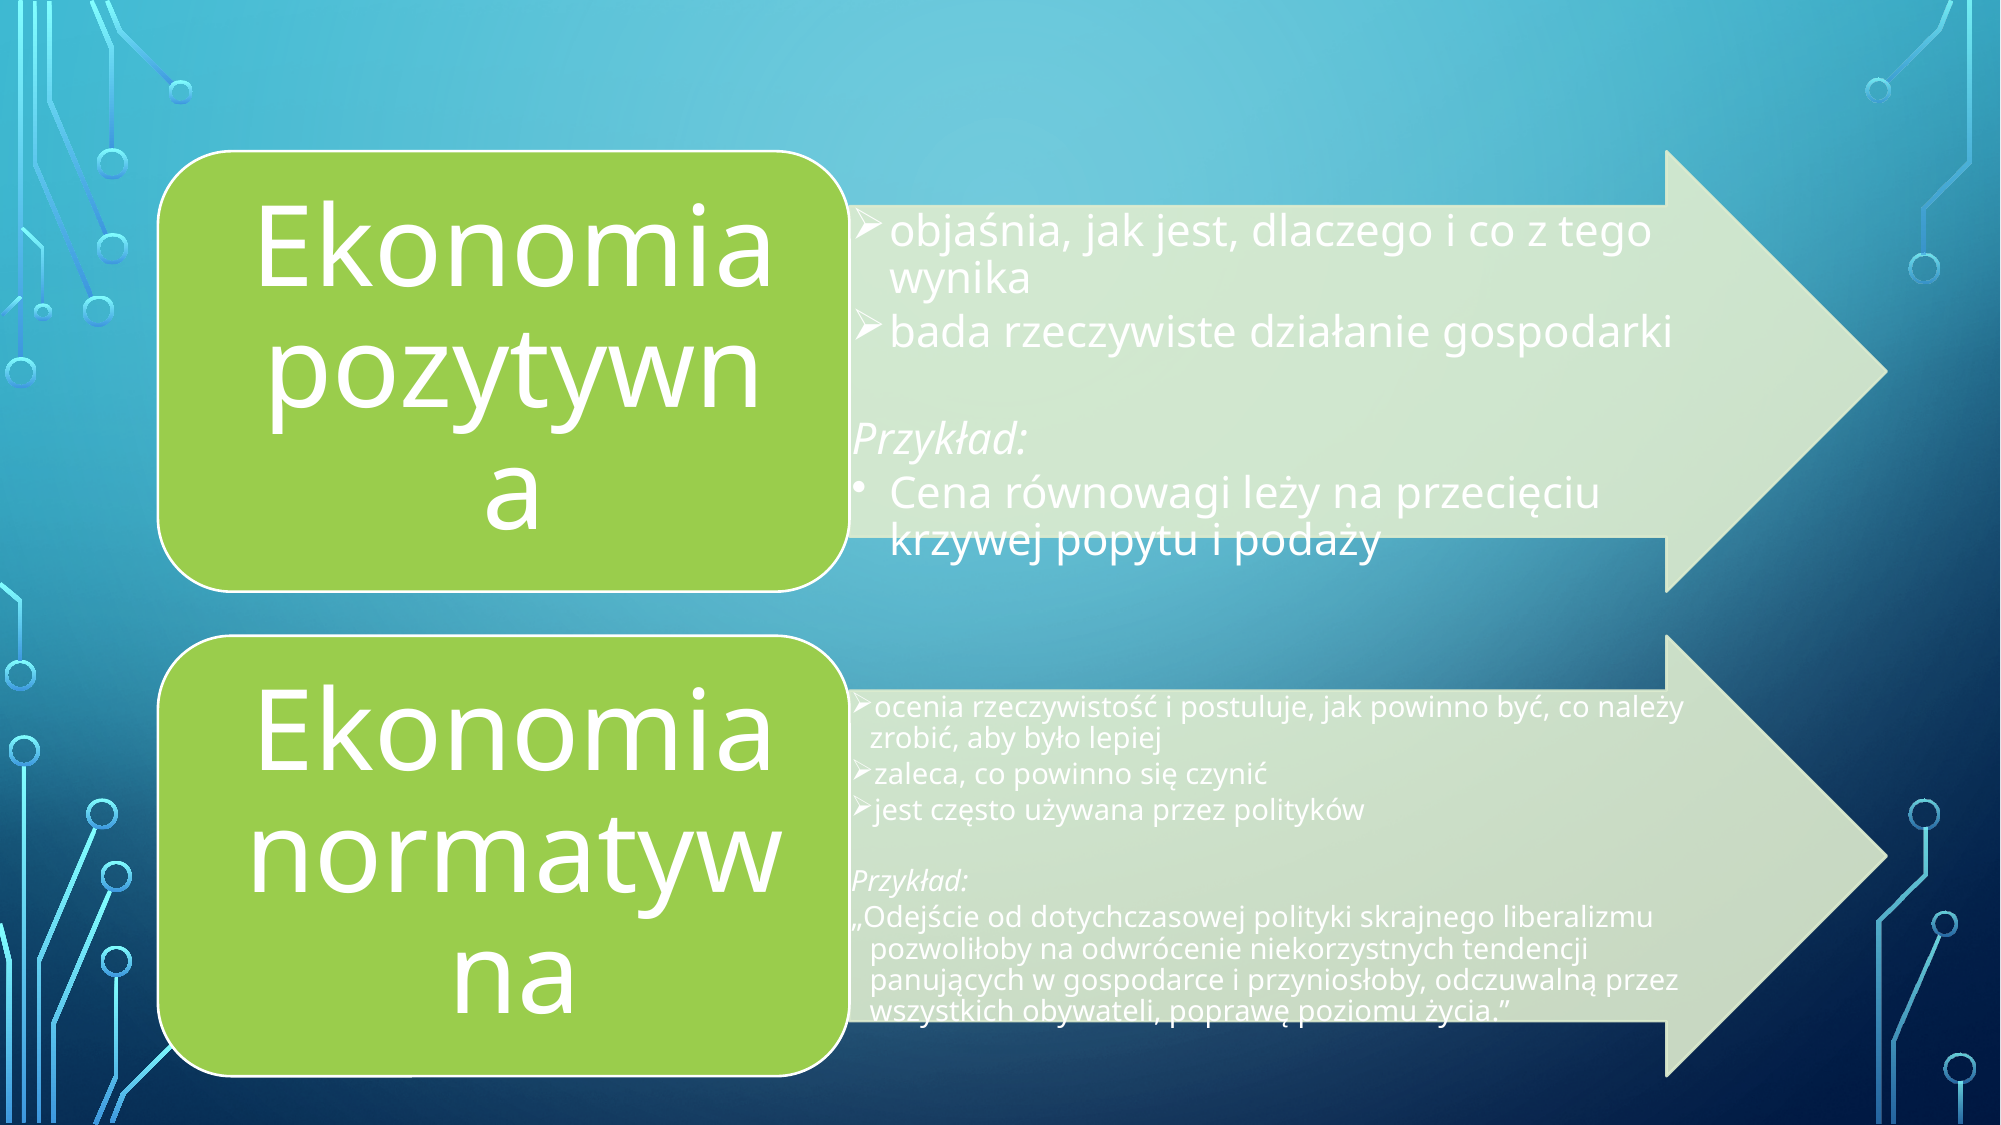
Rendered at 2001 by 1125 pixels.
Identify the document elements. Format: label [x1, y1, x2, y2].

list [157, 150, 1888, 1077]
